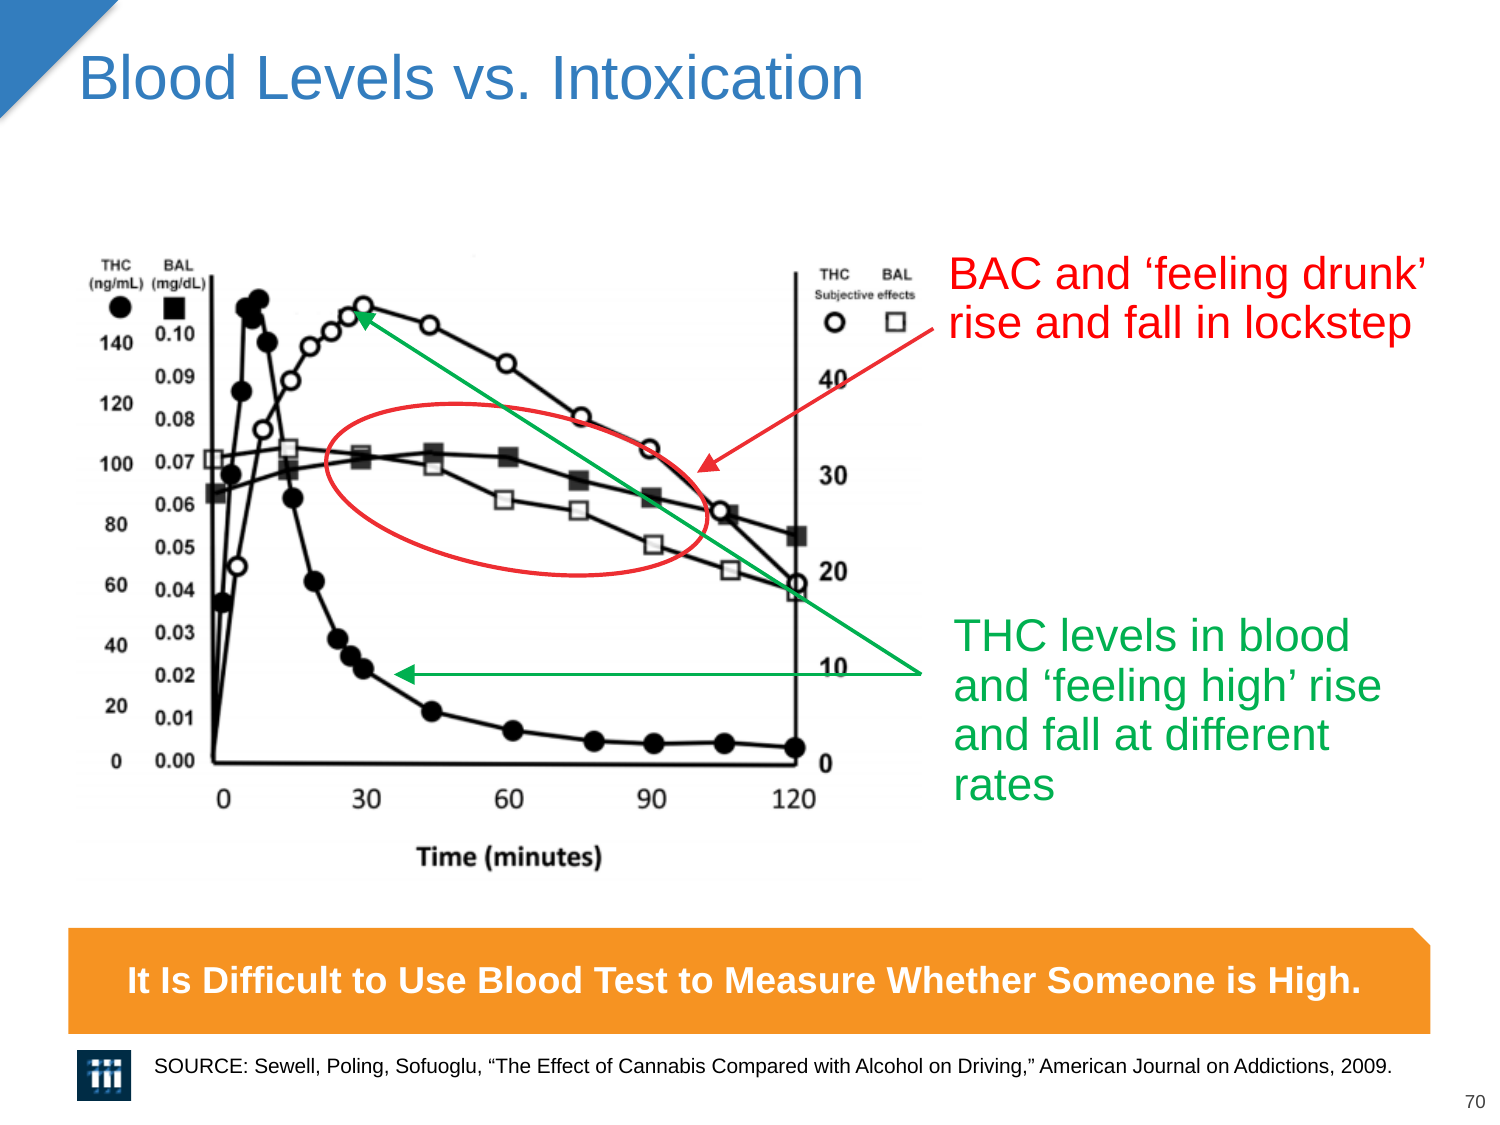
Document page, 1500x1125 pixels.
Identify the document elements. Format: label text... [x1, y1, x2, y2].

title Blood Levels vs. Intoxication [63, 37, 1451, 194]
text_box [927, 328, 934, 473]
text_box THC levels in blood and ‘feeling high’ rise and fall at different rates [938, 602, 1446, 817]
list BAC and ‘feeling drunk’ rise and fall in lockstep [935, 242, 1446, 429]
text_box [353, 310, 922, 675]
text_box SOURCE: Sewell, Poling, Sofuoglu, “The Effect of Cannabis Compared with Alcohol on Driving,” American Journal on Addictions, 2009. [139, 1048, 1431, 1103]
text_box It Is Difficult to Use Blood Test to Measure Whether Someone is High. [68, 927, 1431, 1034]
picture [58, 242, 934, 891]
